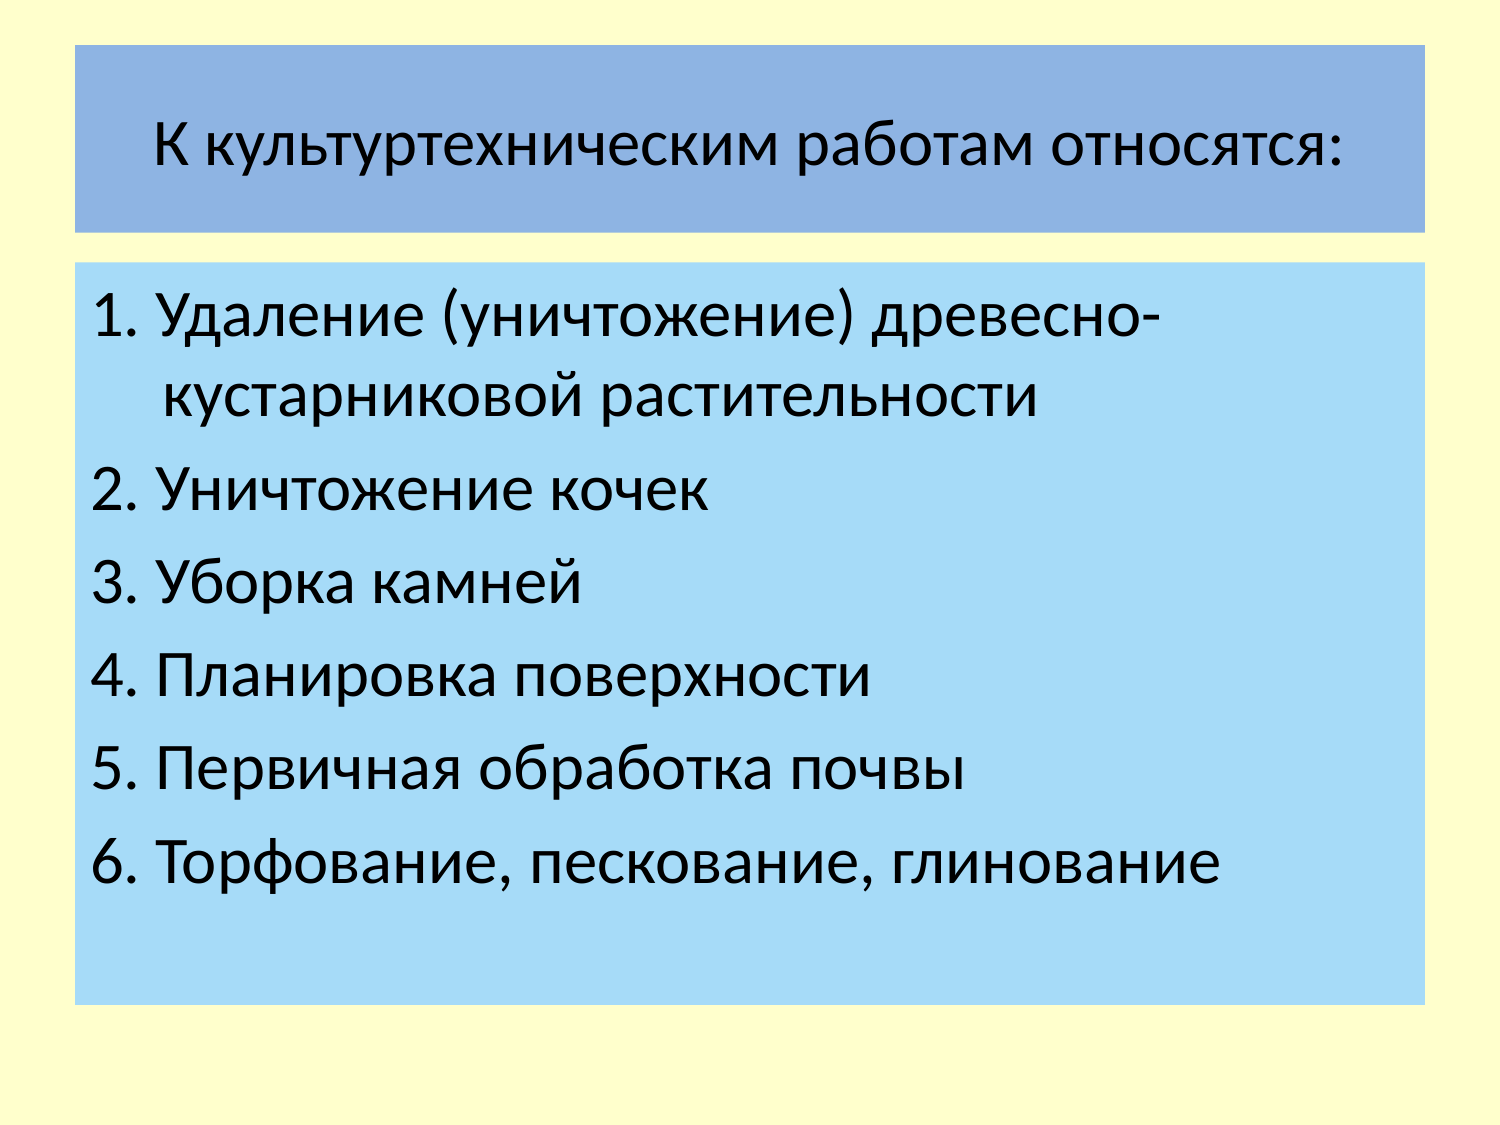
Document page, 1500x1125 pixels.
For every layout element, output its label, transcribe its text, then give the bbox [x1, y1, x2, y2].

title К культуртехническим работам относятся: [75, 45, 1425, 233]
list 1. Удаление (уничтожение) древесно-кустарниковой растительности 2. Уничтожение кочек 3. Уборка камней 4. Планировка поверхности 5. Первичная обработка почвы 6. Торфование, пескование, глинование [75, 262, 1425, 1005]
